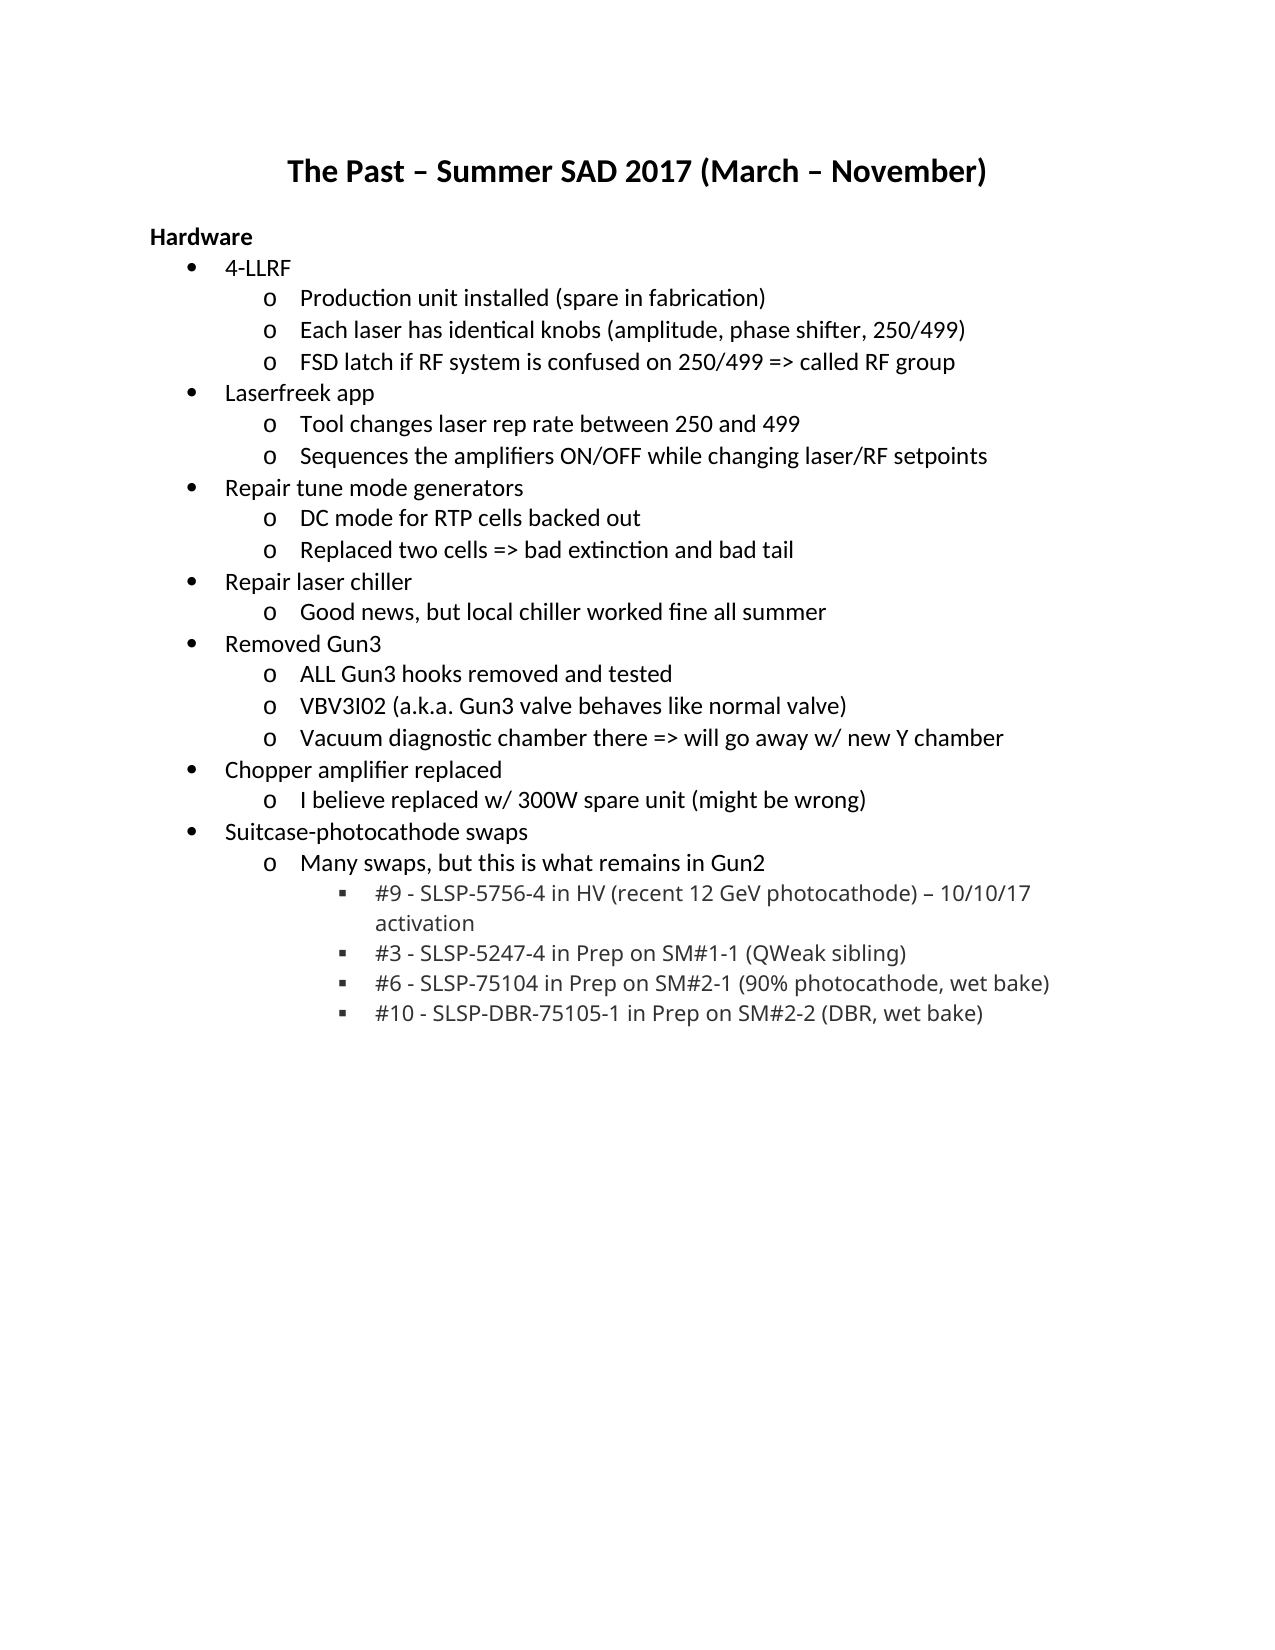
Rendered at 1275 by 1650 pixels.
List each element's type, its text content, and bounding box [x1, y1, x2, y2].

list Many swaps, but this is what remains in Gun2 [262, 847, 1125, 878]
list Repair laser chiller [187, 566, 1125, 596]
list Suitcase-photocathode swaps [187, 816, 1125, 847]
list 4-LLRF [187, 252, 1125, 282]
list FSD latch if RF system is confused on 250/499 => called RF group [262, 346, 1125, 378]
list ALL Gun3 hooks removed and tested [262, 658, 1125, 690]
list Repair tune mode generators [187, 472, 1125, 502]
list DC mode for RTP cells backed out [262, 502, 1125, 534]
list Replaced two cells => bad extinction and bad tail [262, 534, 1125, 566]
list I believe replaced w/ 300W spare unit (might be wrong) [262, 784, 1125, 816]
list Tool changes laser rep rate between 250 and 499 [262, 408, 1125, 440]
list VBV3I02 (a.k.a. Gun3 valve behaves like normal valve) [262, 690, 1125, 722]
list Vacuum diagnostic chamber there => will go away w/ new Y chamber [262, 722, 1125, 754]
list Sequences the amplifiers ON/OFF while changing laser/RF setpoints [262, 440, 1125, 472]
list Each laser has identical knobs (amplitude, phase shifter, 250/499) [262, 314, 1125, 346]
list #3 - SLSP-5247-4 in Prep on SM#1-1 (QWeak sibling) [337, 938, 1125, 968]
list Good news, but local chiller worked fine all summer [262, 596, 1125, 628]
list #6 - SLSP-75104 in Prep on SM#2-1 (90% photocathode, wet bake) [337, 968, 1125, 998]
list Laserfreek app [187, 378, 1125, 408]
list Chopper amplifier replaced [187, 754, 1125, 784]
list Removed Gun3 [187, 628, 1125, 658]
list #9 - SLSP-5756-4 in HV (recent 12 GeV photocathode) – 10/10/17 activation [337, 878, 1125, 938]
list Production unit installed (spare in fabrication) [262, 282, 1125, 314]
list #10 - SLSP-DBR-75105-1 in Prep on SM#2-2 (DBR, wet bake) [337, 998, 1125, 1027]
